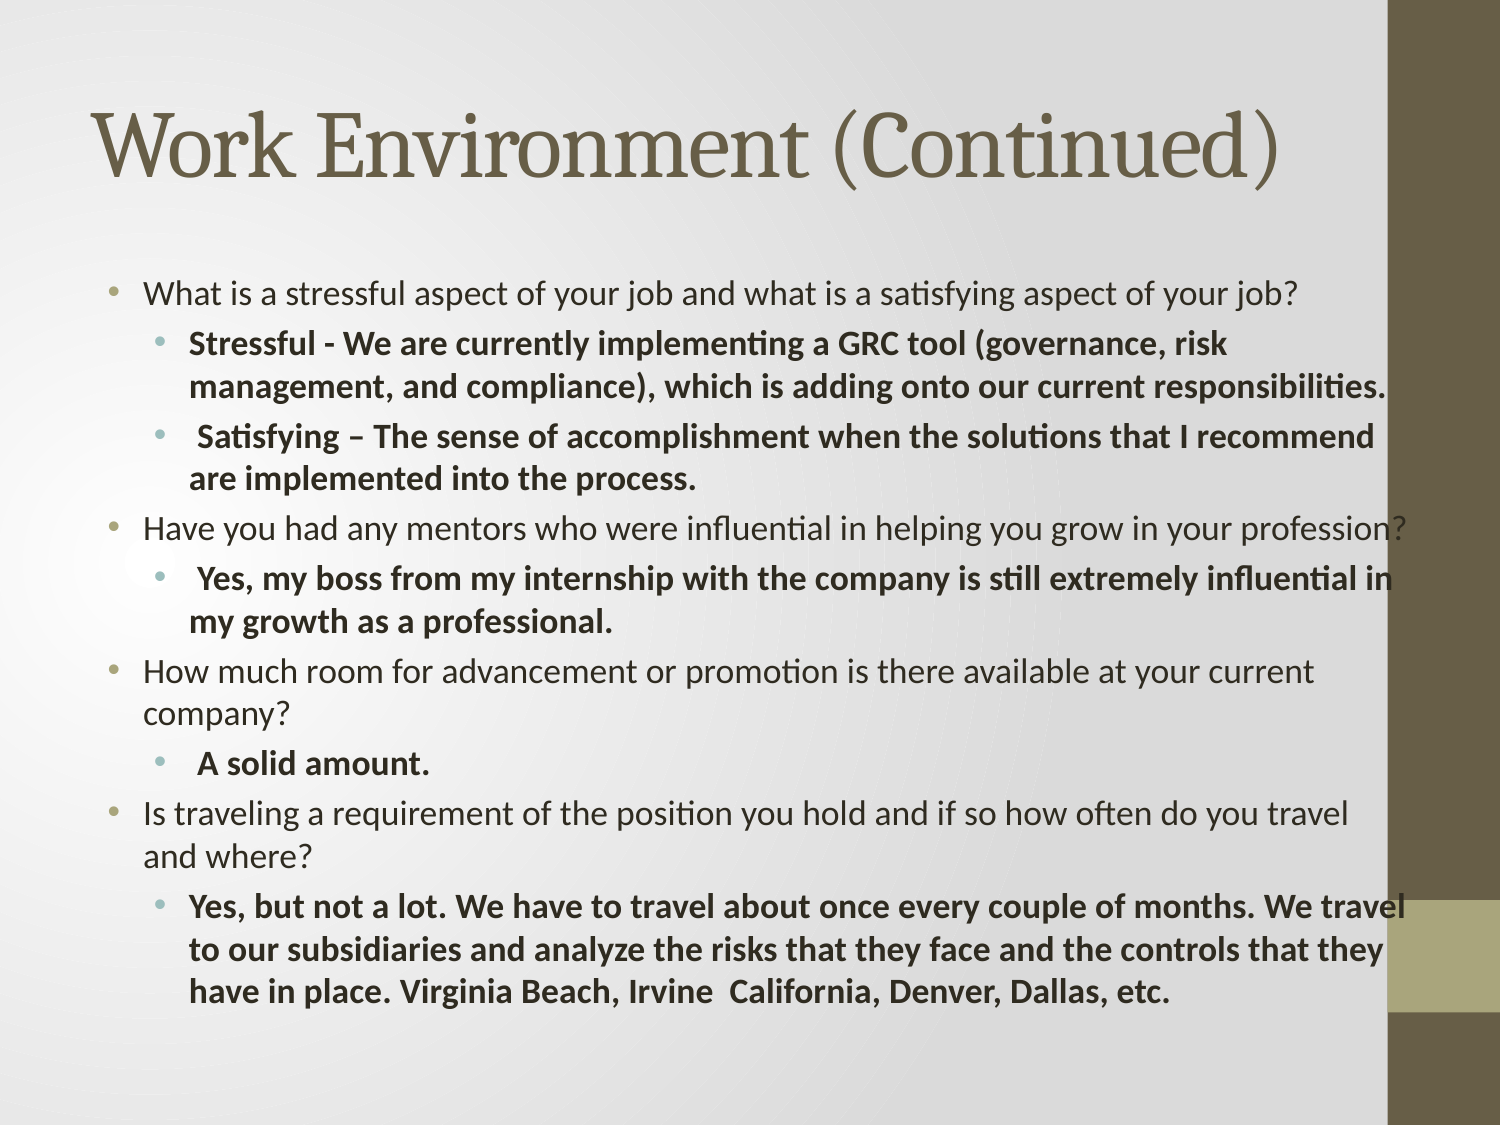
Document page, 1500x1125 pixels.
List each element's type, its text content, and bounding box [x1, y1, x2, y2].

title Work Environment (Continued) [75, 45, 1325, 233]
list What is a stressful aspect of your job and what is a satisfying aspect of your job? Stressful - We are currently implementing a GRC tool (governance, risk management, and compliance), which is adding onto our current responsibilities. Satisfying – The sense of accomplishment when the solutions that I recommend are implemented into the process. Have you had any mentors who were influential in helping you grow in your profession? Yes, my boss from my internship with the company is still extremely influential in my growth as a professional. How much room for advancement or promotion is there available at your current company? A solid amount. Is traveling a requirement of the position you hold and if so how often do you travel and where? Yes, but not a lot. We have to travel about once every couple of months. We travel to our subsidiaries and analyze the risks that they face and the controls that they have in place. Virginia Beach, Irvine California, Denver, Dallas, etc. [75, 262, 1425, 1094]
